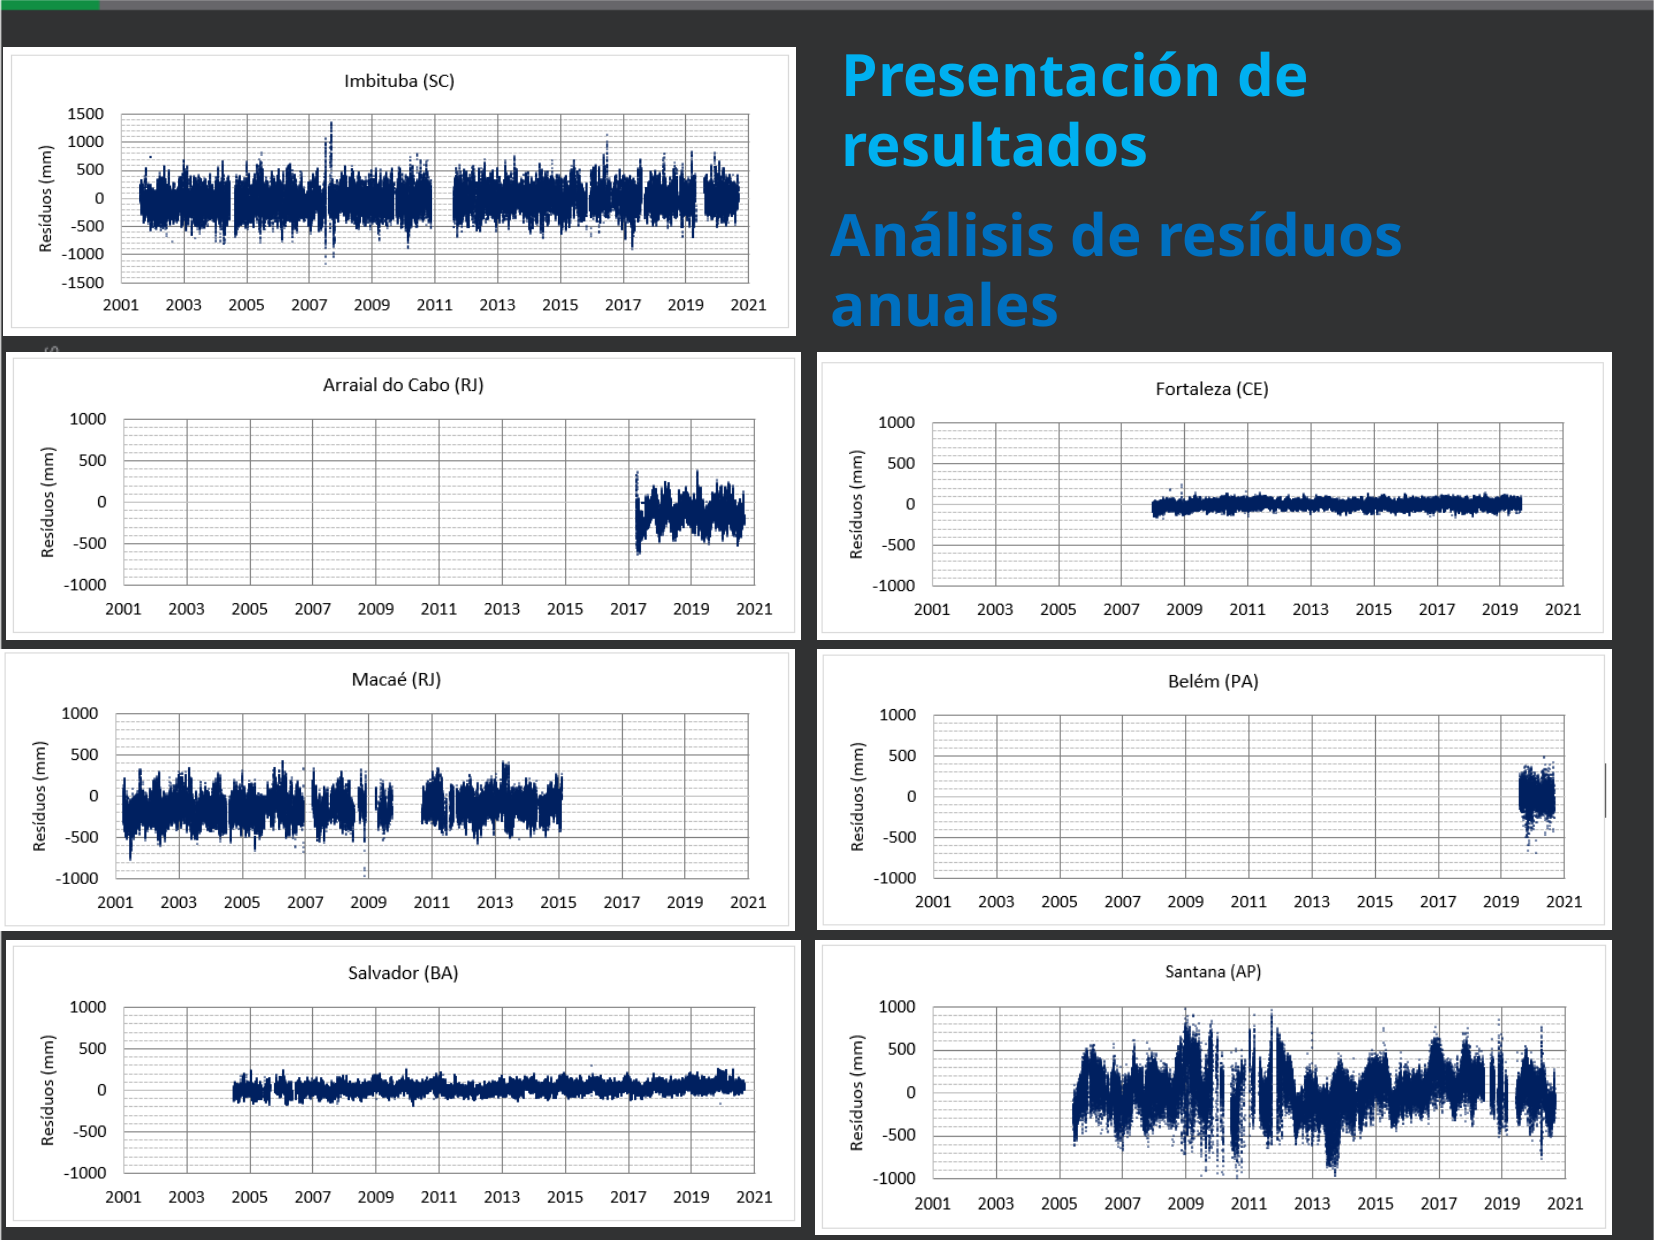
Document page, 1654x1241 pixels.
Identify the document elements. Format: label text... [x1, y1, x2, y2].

text_box Presentación de resultados [826, 30, 1595, 186]
picture [0, 0, 1654, 1240]
text_box Análisis de resíduos anuales [816, 191, 1611, 346]
